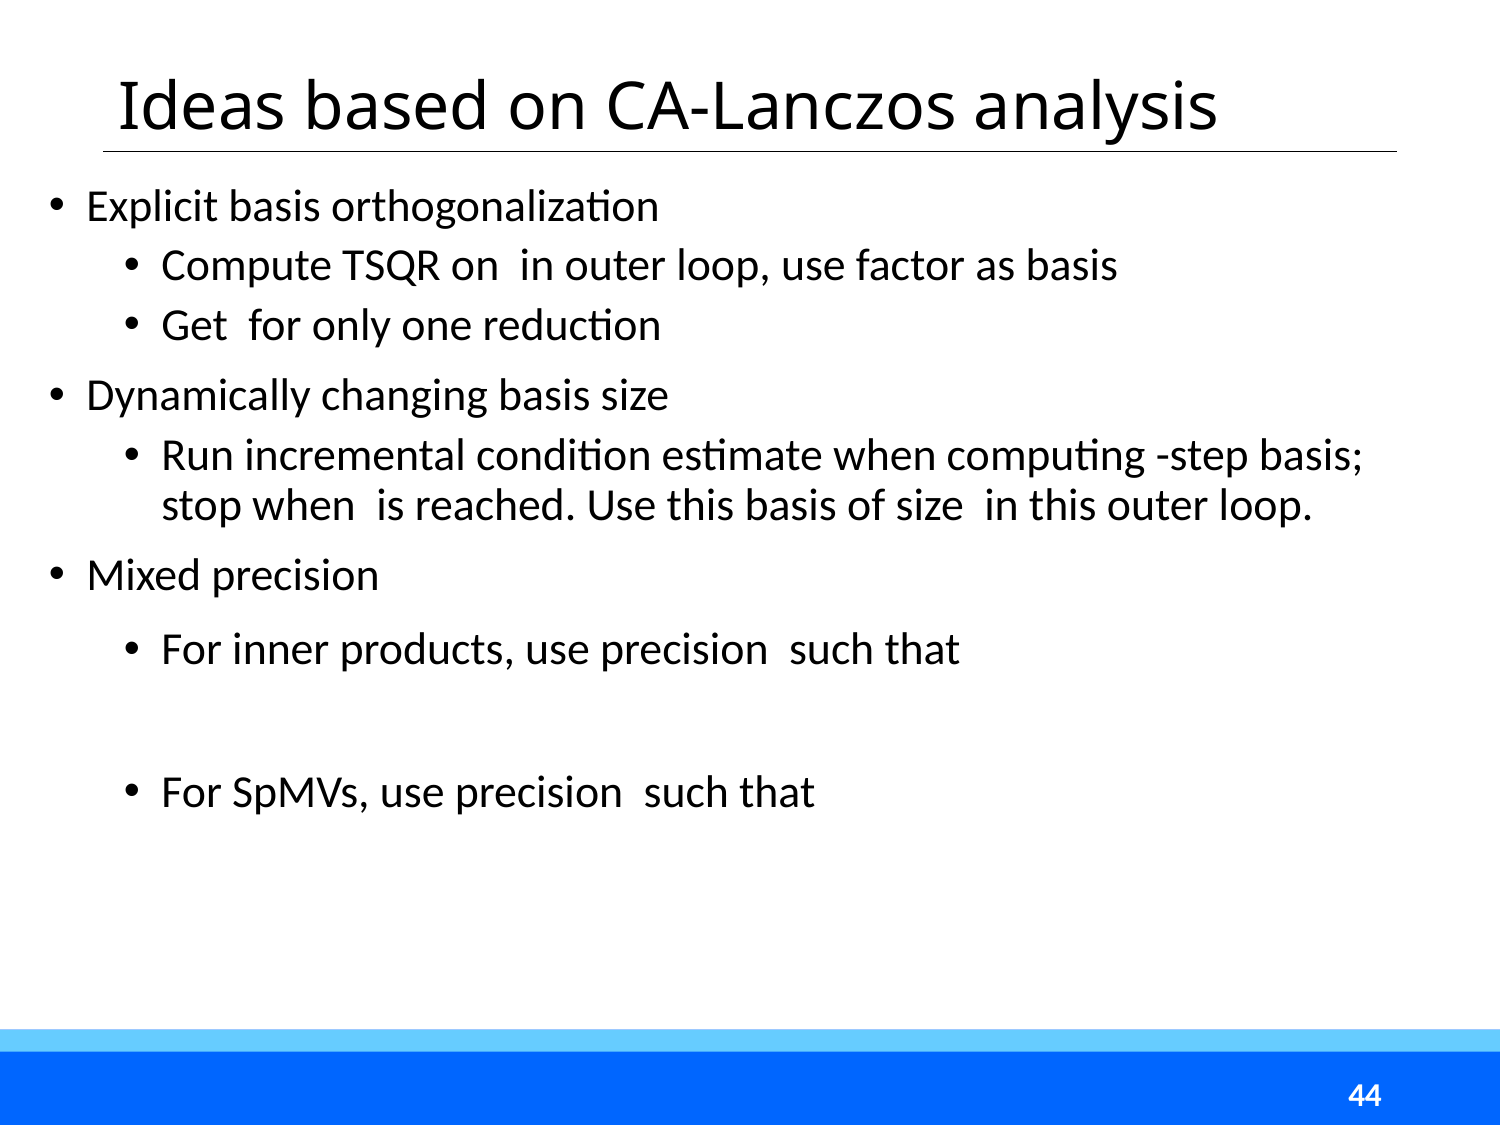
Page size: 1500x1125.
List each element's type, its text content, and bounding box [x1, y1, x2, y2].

title Ideas based on CA-Lanczos analysis [103, 64, 1397, 152]
slide_number 44 [1059, 1062, 1397, 1123]
